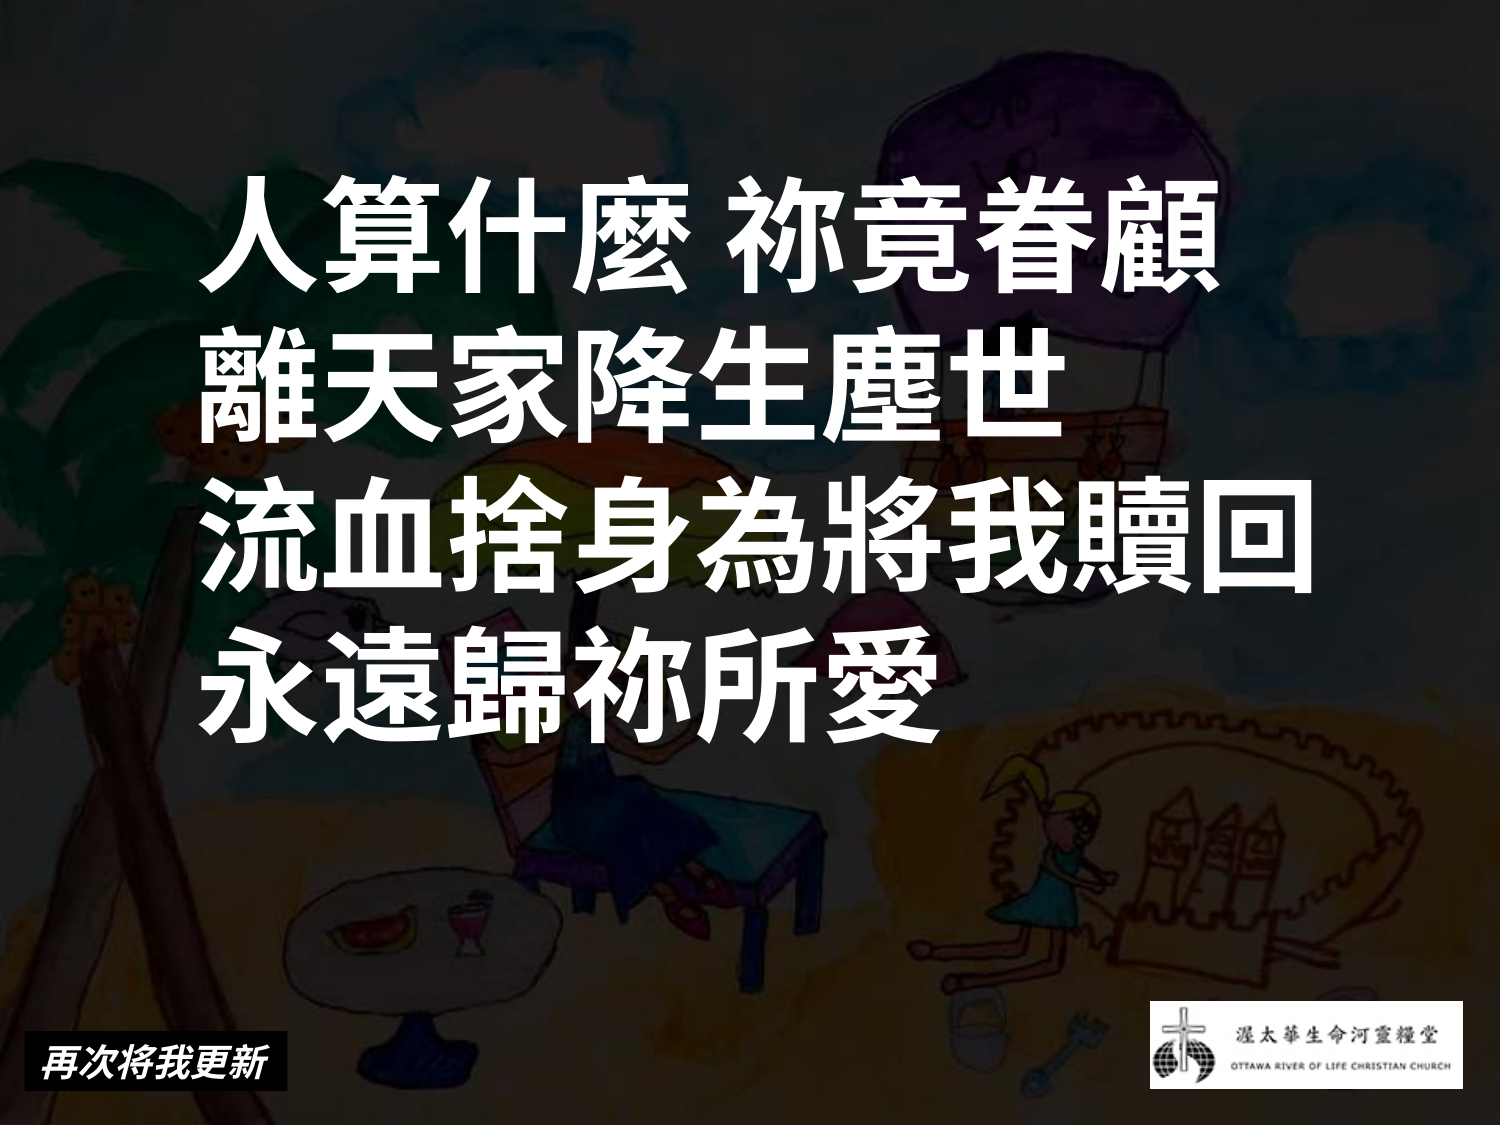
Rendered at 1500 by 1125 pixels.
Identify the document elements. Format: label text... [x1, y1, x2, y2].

text_box 再次将我更新 [24, 1031, 288, 1091]
text_box 人算什麼 祢竟眷顧 離天家降生塵世 流血捨身為將我贖回 永遠歸祢所愛 [180, 150, 1386, 765]
picture [0, 0, 1500, 1125]
